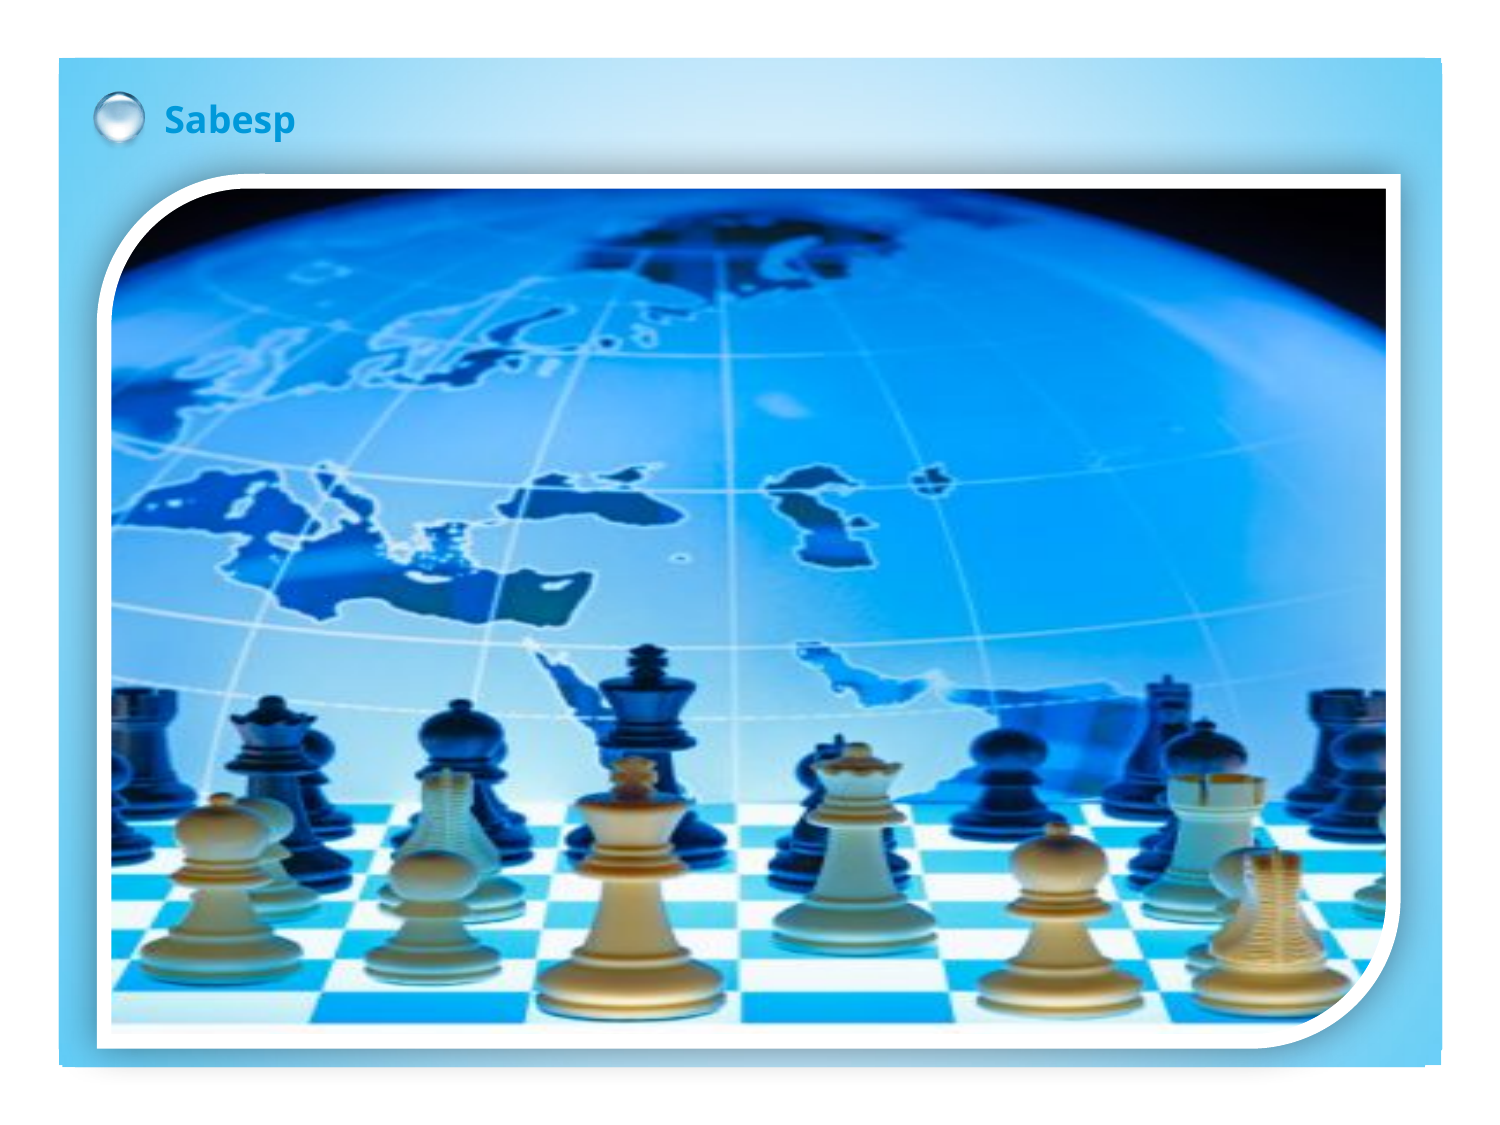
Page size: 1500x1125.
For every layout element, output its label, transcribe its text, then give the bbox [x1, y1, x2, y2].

title Sabesp [149, 88, 333, 150]
picture [0, 0, 1500, 1125]
